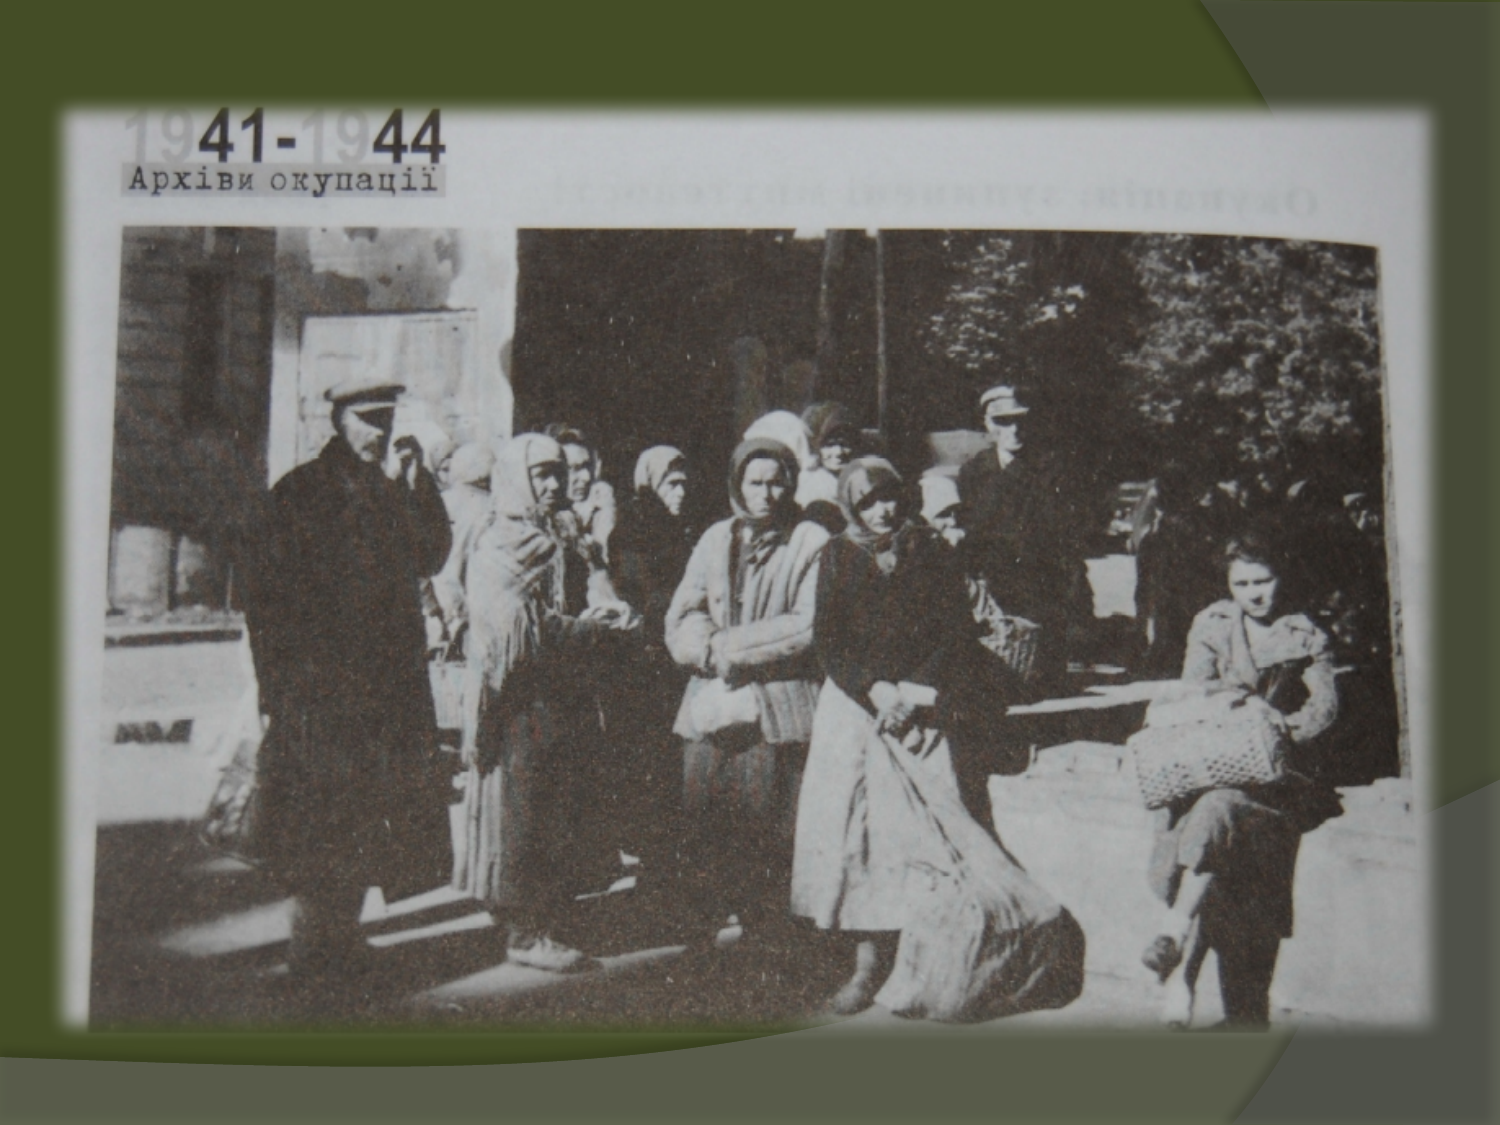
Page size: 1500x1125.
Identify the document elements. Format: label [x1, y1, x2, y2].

list [46, 93, 1450, 1044]
